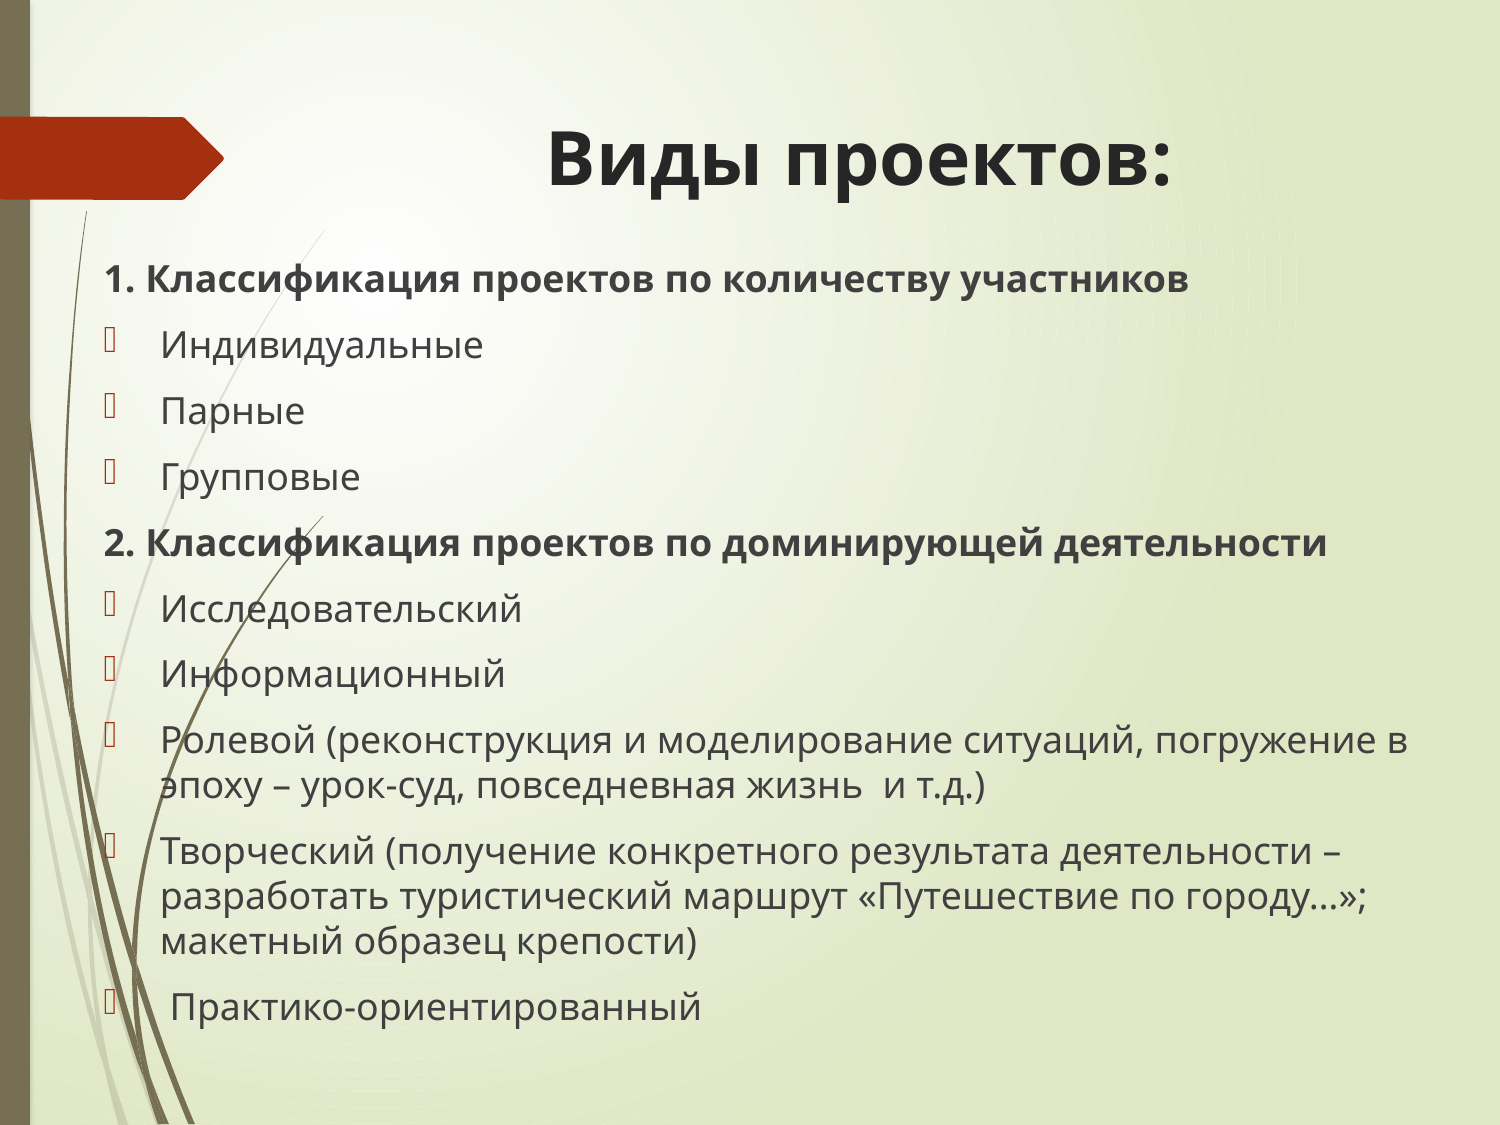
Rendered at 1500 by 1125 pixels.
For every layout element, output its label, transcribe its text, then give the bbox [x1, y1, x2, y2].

title Виды проектов: [319, 102, 1400, 247]
list 1. Классификация проектов по количеству участников Индивидуальные Парные Групповые 2. Классификация проектов по доминирующей деятельности Исследовательский Информационный Ролевой (реконструкция и моделирование ситуаций, погружение в эпоху – урок-суд, повседневная жизнь и т.д.) Творческий (получение конкретного результата деятельности – разработать туристический маршрут «Путешествие по городу…»; макетный образец крепости) Практико-ориентированный [88, 247, 1461, 1125]
